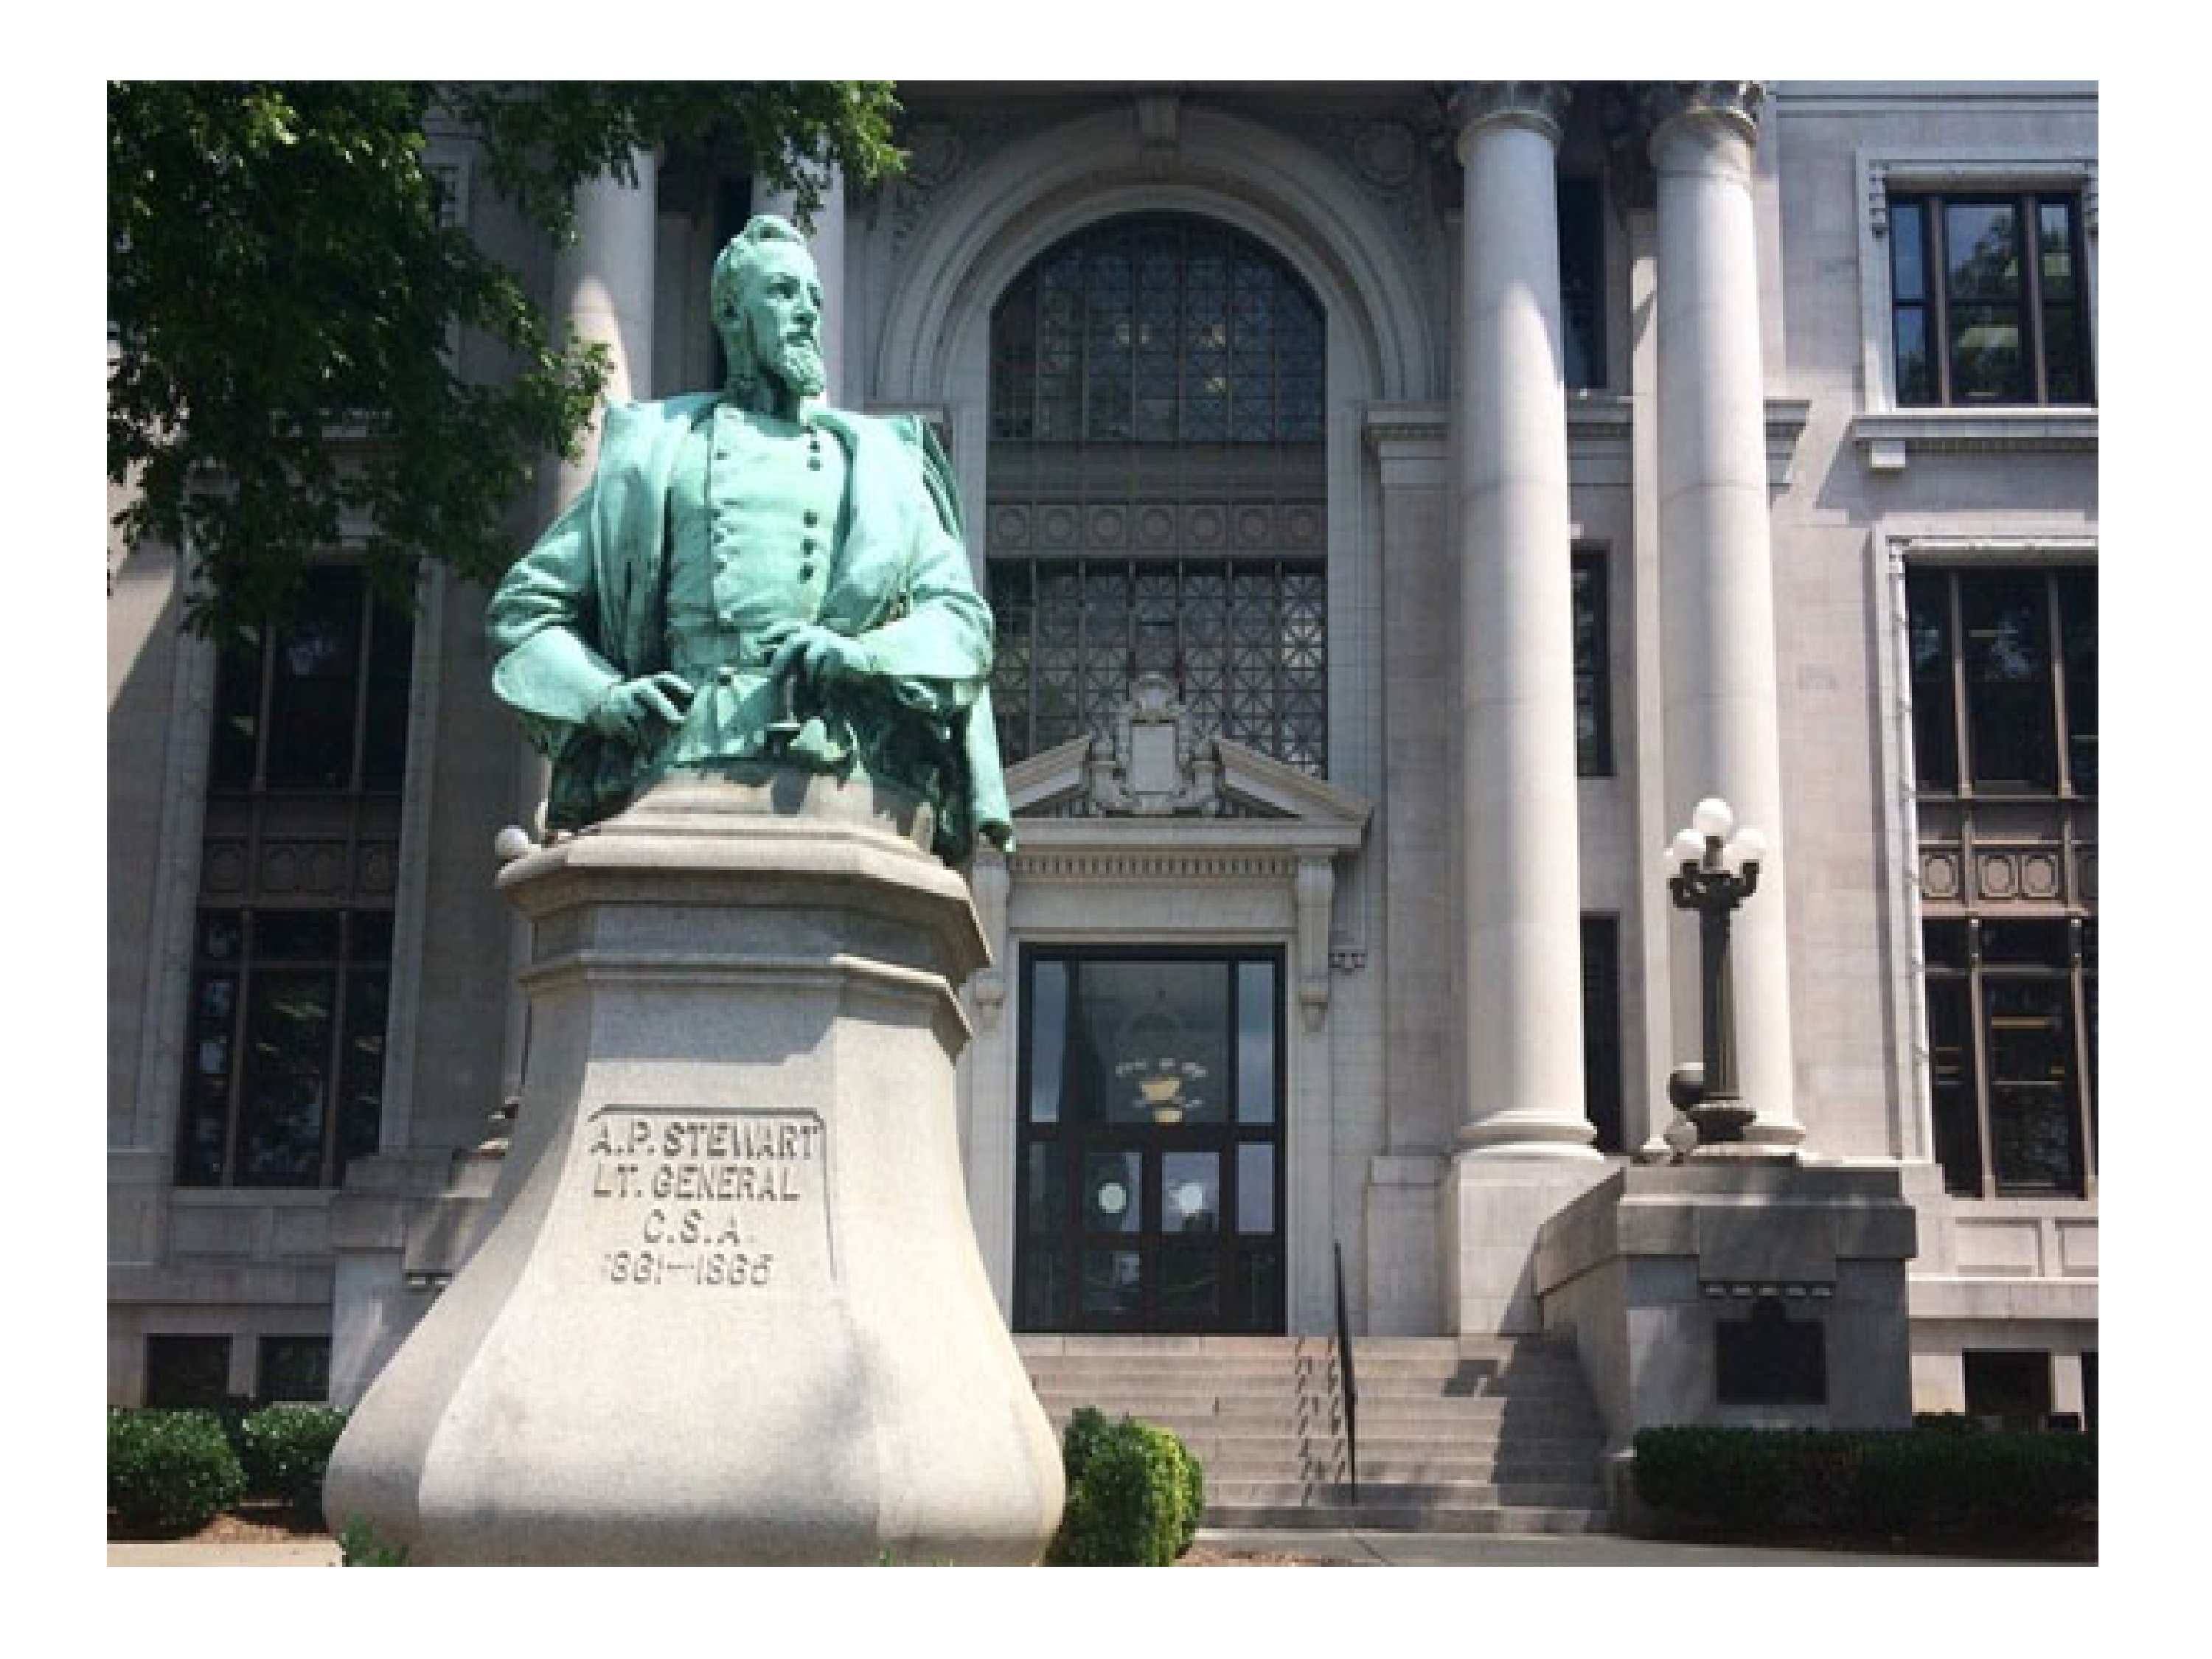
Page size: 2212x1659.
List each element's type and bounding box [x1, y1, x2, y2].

picture [107, 80, 2098, 1567]
